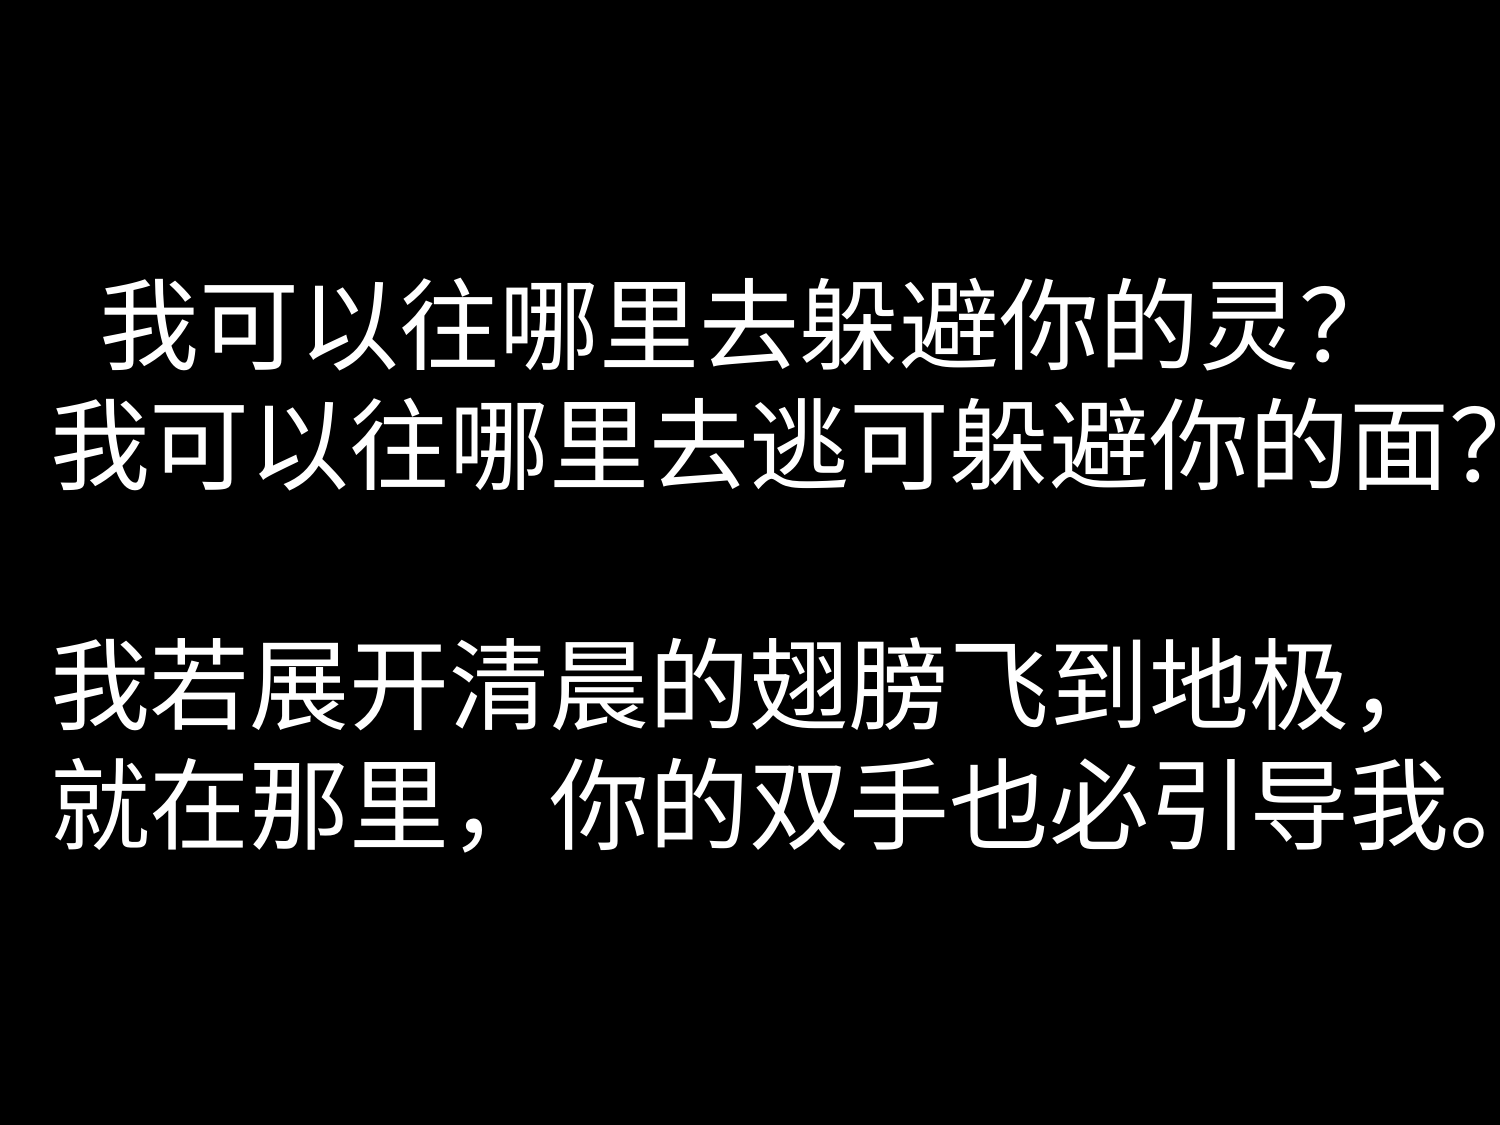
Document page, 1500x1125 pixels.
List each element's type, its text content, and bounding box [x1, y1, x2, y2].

title 我可以往哪里去躲避你的灵？ 我可以往哪里去逃可躲避你的面？ 我若展开清晨的翅膀飞到地极， 就在那里，你的双手也必引导我。 [0, 0, 1500, 1125]
